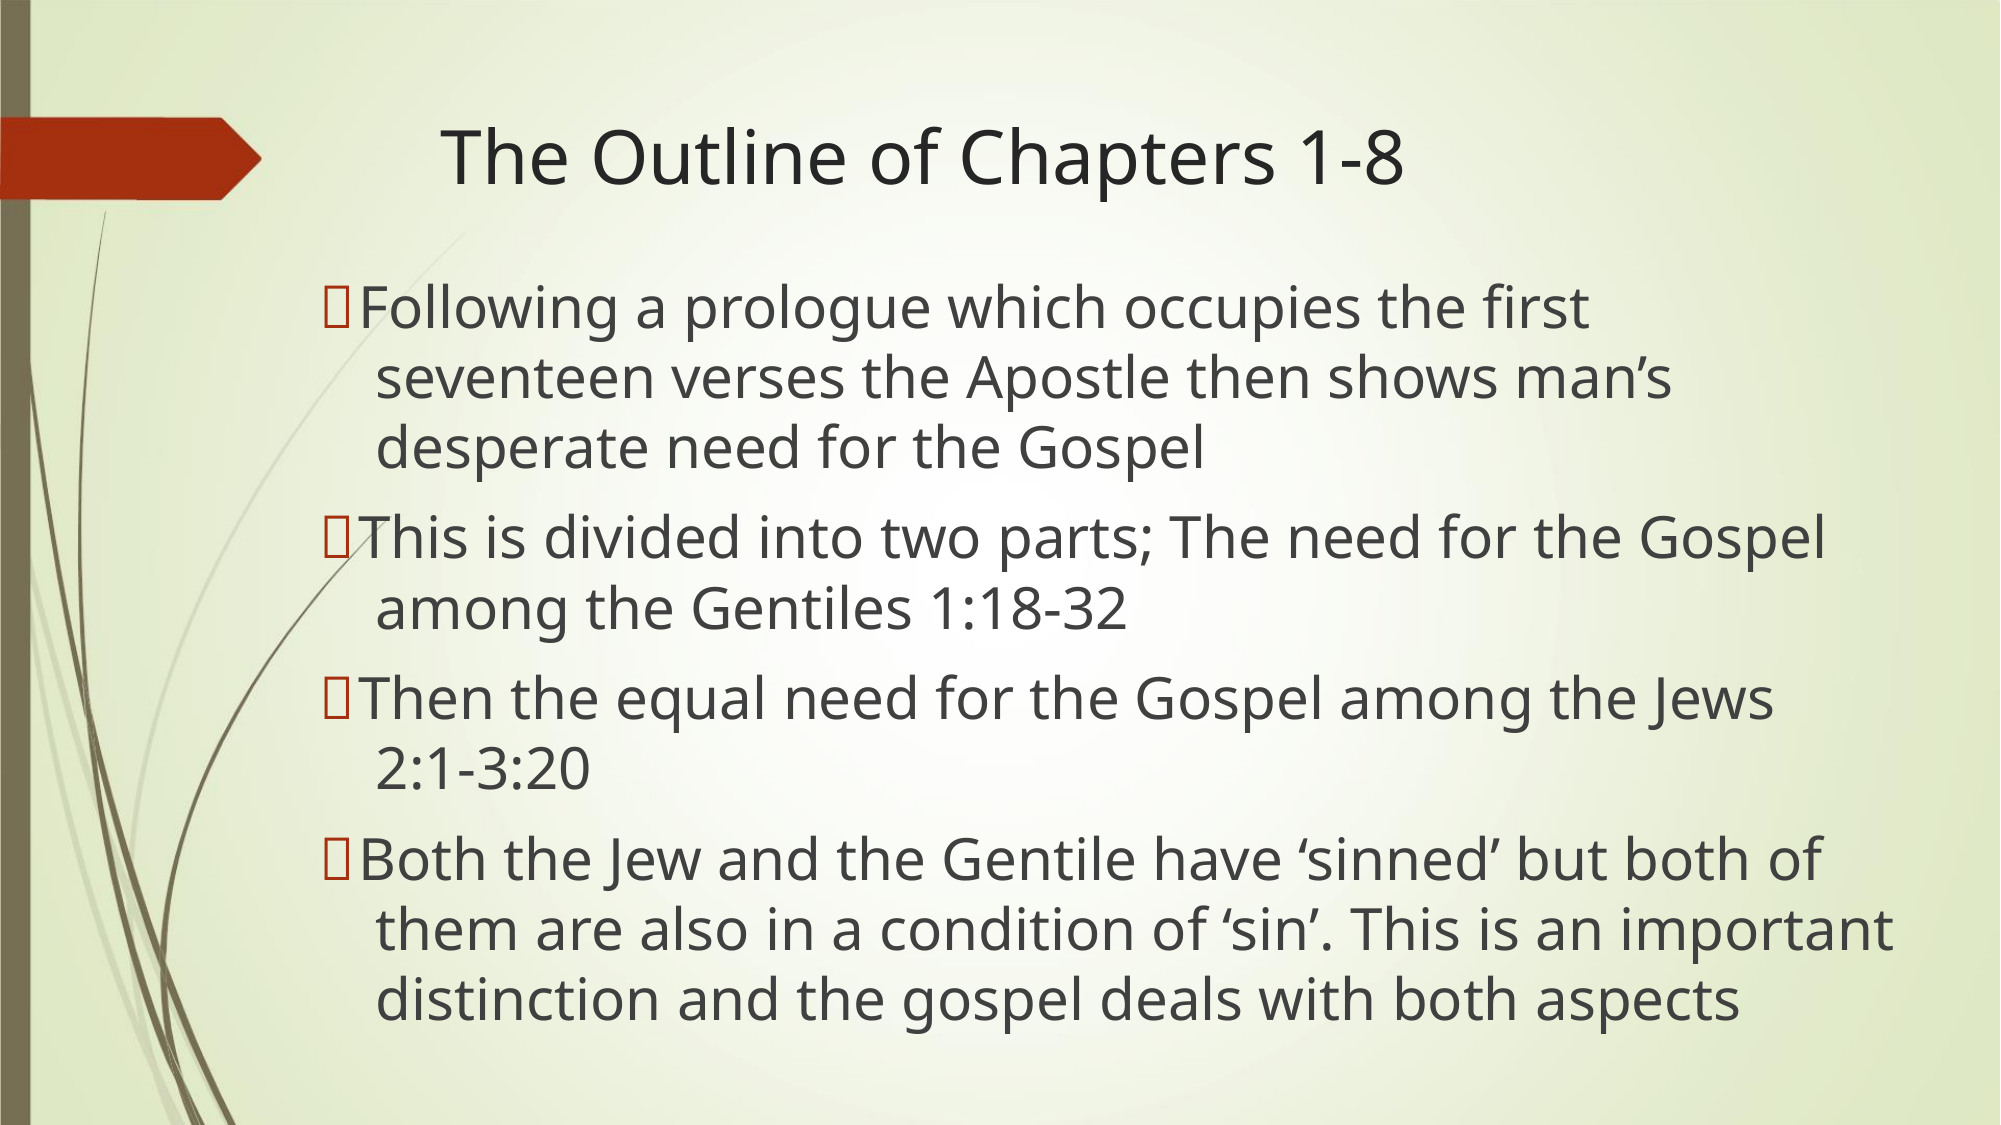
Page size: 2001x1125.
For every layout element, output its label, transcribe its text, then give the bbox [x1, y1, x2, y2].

text_box The Outline of Chapters 1-8 [440, 107, 1450, 200]
text_box Then the equal need for the Gospel among the Jews [319, 660, 1894, 732]
text_box Both the Jew and the Gentile have ‘sinned’ but both of them are also in a condition of ‘sin’. This is an important distinction and the gospel deals with both aspects [319, 820, 1964, 1033]
text_box [0, 0, 2000, 1125]
text_box Following a prologue which occupies the first seventeen verses the Apostle then shows man’s desperate need for the Gospel [319, 268, 1741, 480]
text_box among the Gentiles 1:18-32 [375, 569, 1175, 641]
text_box 2:1-3:20 [375, 730, 614, 802]
text_box This is divided into two parts; The need for the Gospel [319, 499, 1889, 571]
